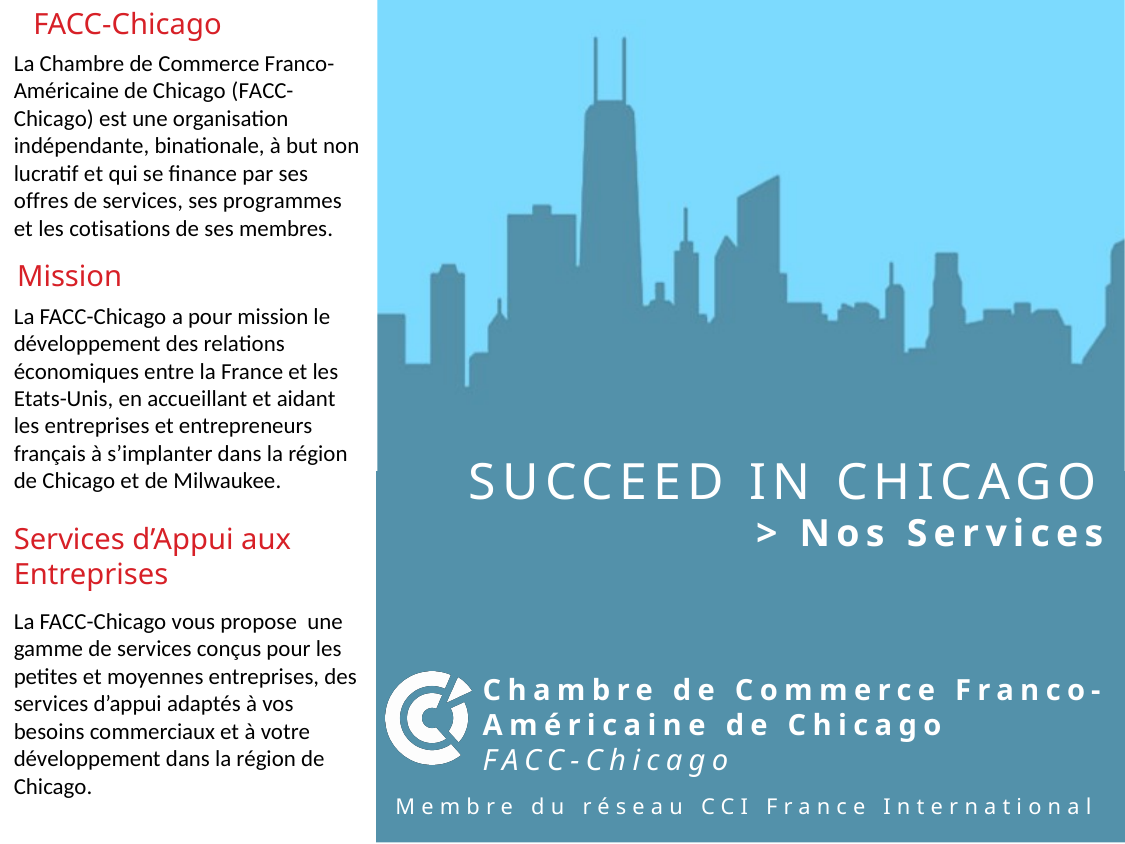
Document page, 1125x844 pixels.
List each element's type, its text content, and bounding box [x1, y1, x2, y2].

picture [377, 0, 1125, 472]
text_box Chambre de Commerce Franco-Américaine de Chicago FACC-Chicago [468, 664, 1125, 784]
text_box Mission [2, 249, 138, 293]
text_box La Chambre de Commerce Franco-Américaine de Chicago (FACC-Chicago) est une organisation indépendante, binationale, à but non lucratif et qui se finance par ses offres de services, ses programmes et les cotisations de ses membres. [0, 40, 376, 248]
text_box FACC-Chicago [18, 0, 237, 40]
text_box [375, 470, 1125, 843]
text_box La FACC-Chicago vous propose une gamme de services conçus pour les petites et moyennes entreprises, des services d’appui adaptés à vos besoins commerciaux et à votre développement dans la région de Chicago. [0, 599, 376, 807]
text_box La FACC-Chicago a pour mission le développement des relations économiques entre la France et les Etats-Unis, en accueillant et aidant les entreprises et entrepreneurs français à s’implanter dans la région de Chicago et de Milwaukee. [0, 293, 372, 501]
text_box SUCCEED IN CHICAGO > Nos Services [379, 472, 1119, 562]
text_box Services d’Appui aux Entreprises [0, 513, 371, 598]
text_box Membre du réseau CCI France International [380, 785, 1125, 827]
picture [385, 671, 472, 765]
